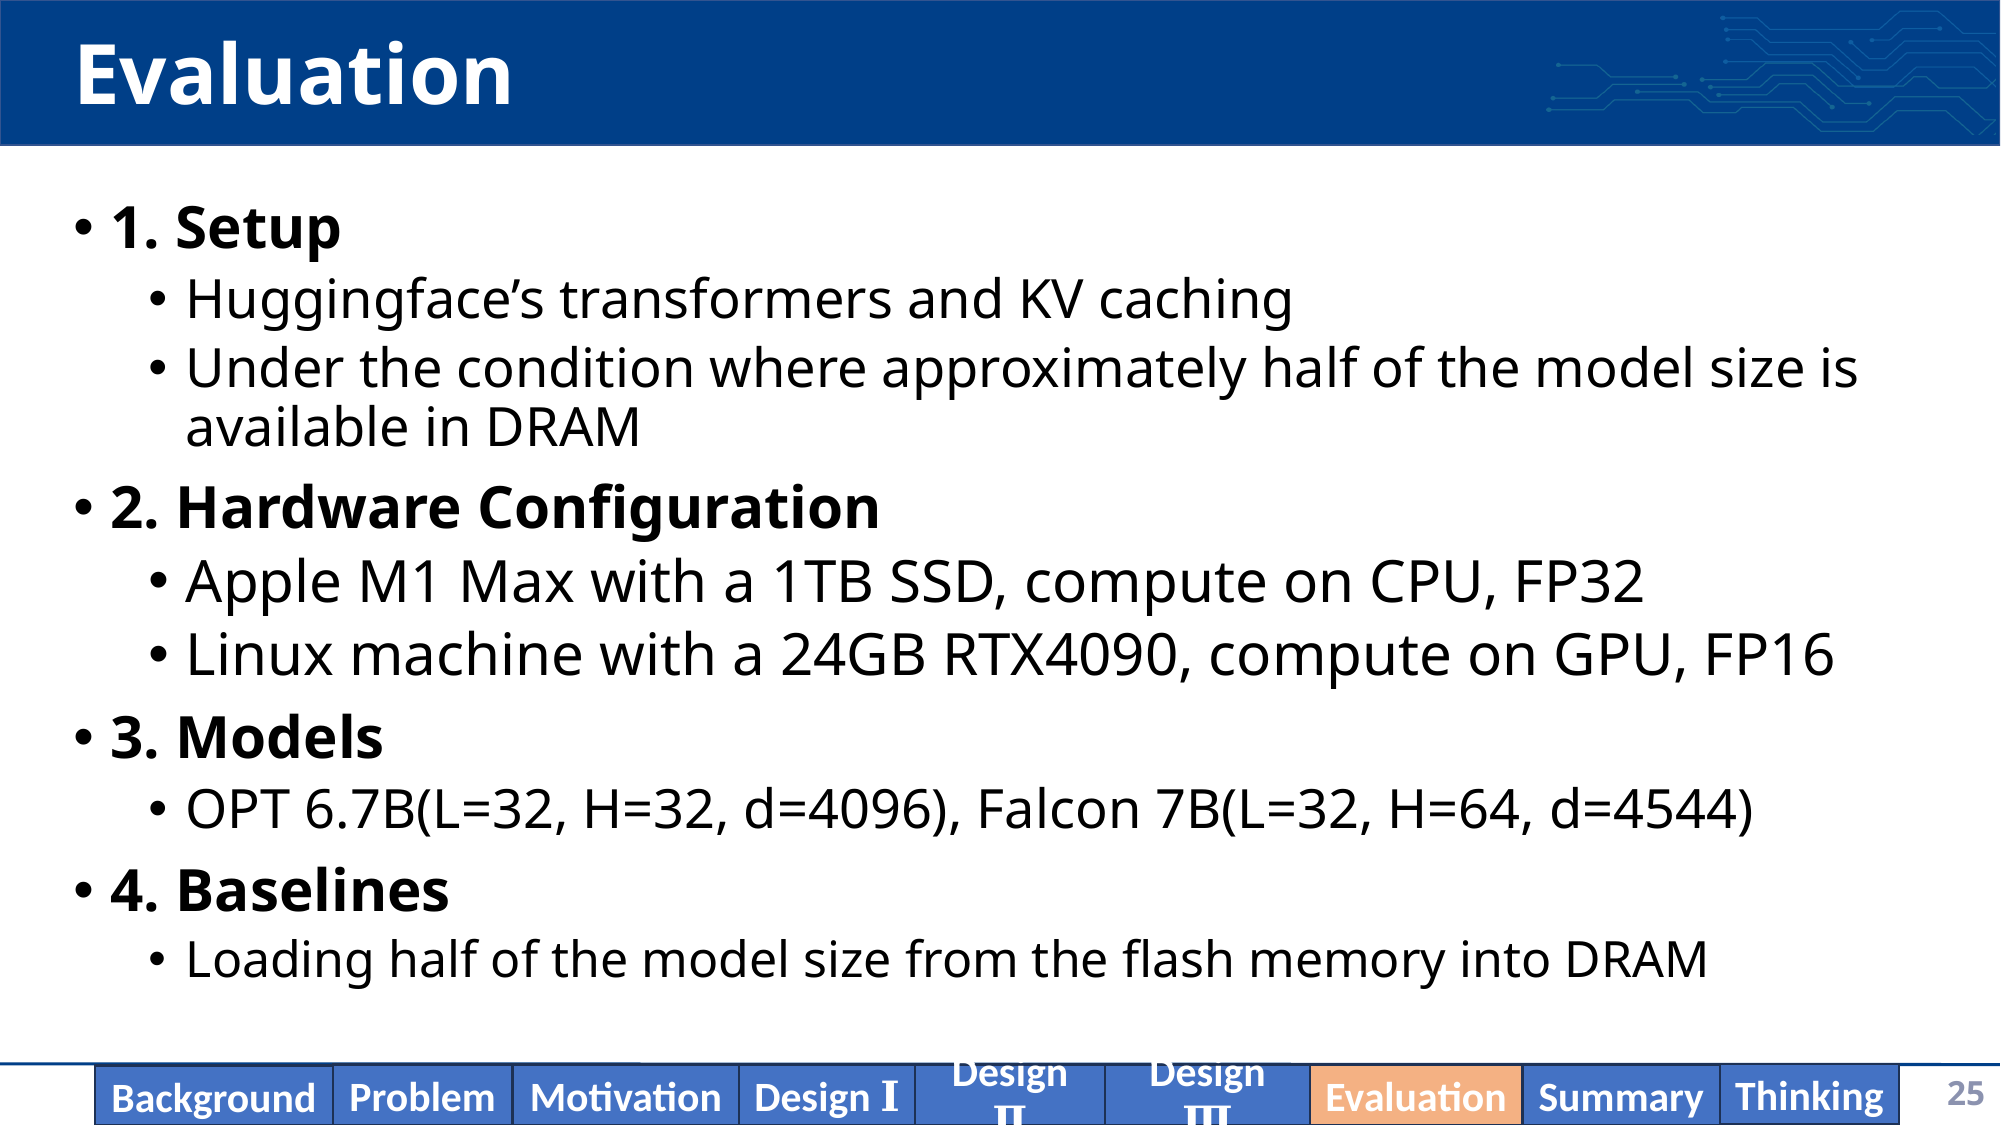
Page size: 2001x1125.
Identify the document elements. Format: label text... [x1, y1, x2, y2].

list 1. Setup Huggingface’s transformers and KV caching Under the condition where approximately half of the model size is available in DRAM 2. Hardware Configuration Apple M1 Max with a 1TB SSD, compute on CPU, FP32 Linux machine with a 24GB RTX4090, compute on GPU, FP16 3. Models OPT 6.7B(L=32, H=32, d=4096), Falcon 7B(L=32, H=64, d=4544) 4. Baselines Loading half of the model size from the flash memory into DRAM [58, 191, 1938, 1027]
slide_number 25 [1550, 1065, 2000, 1125]
title Evaluation [58, 3, 1938, 153]
